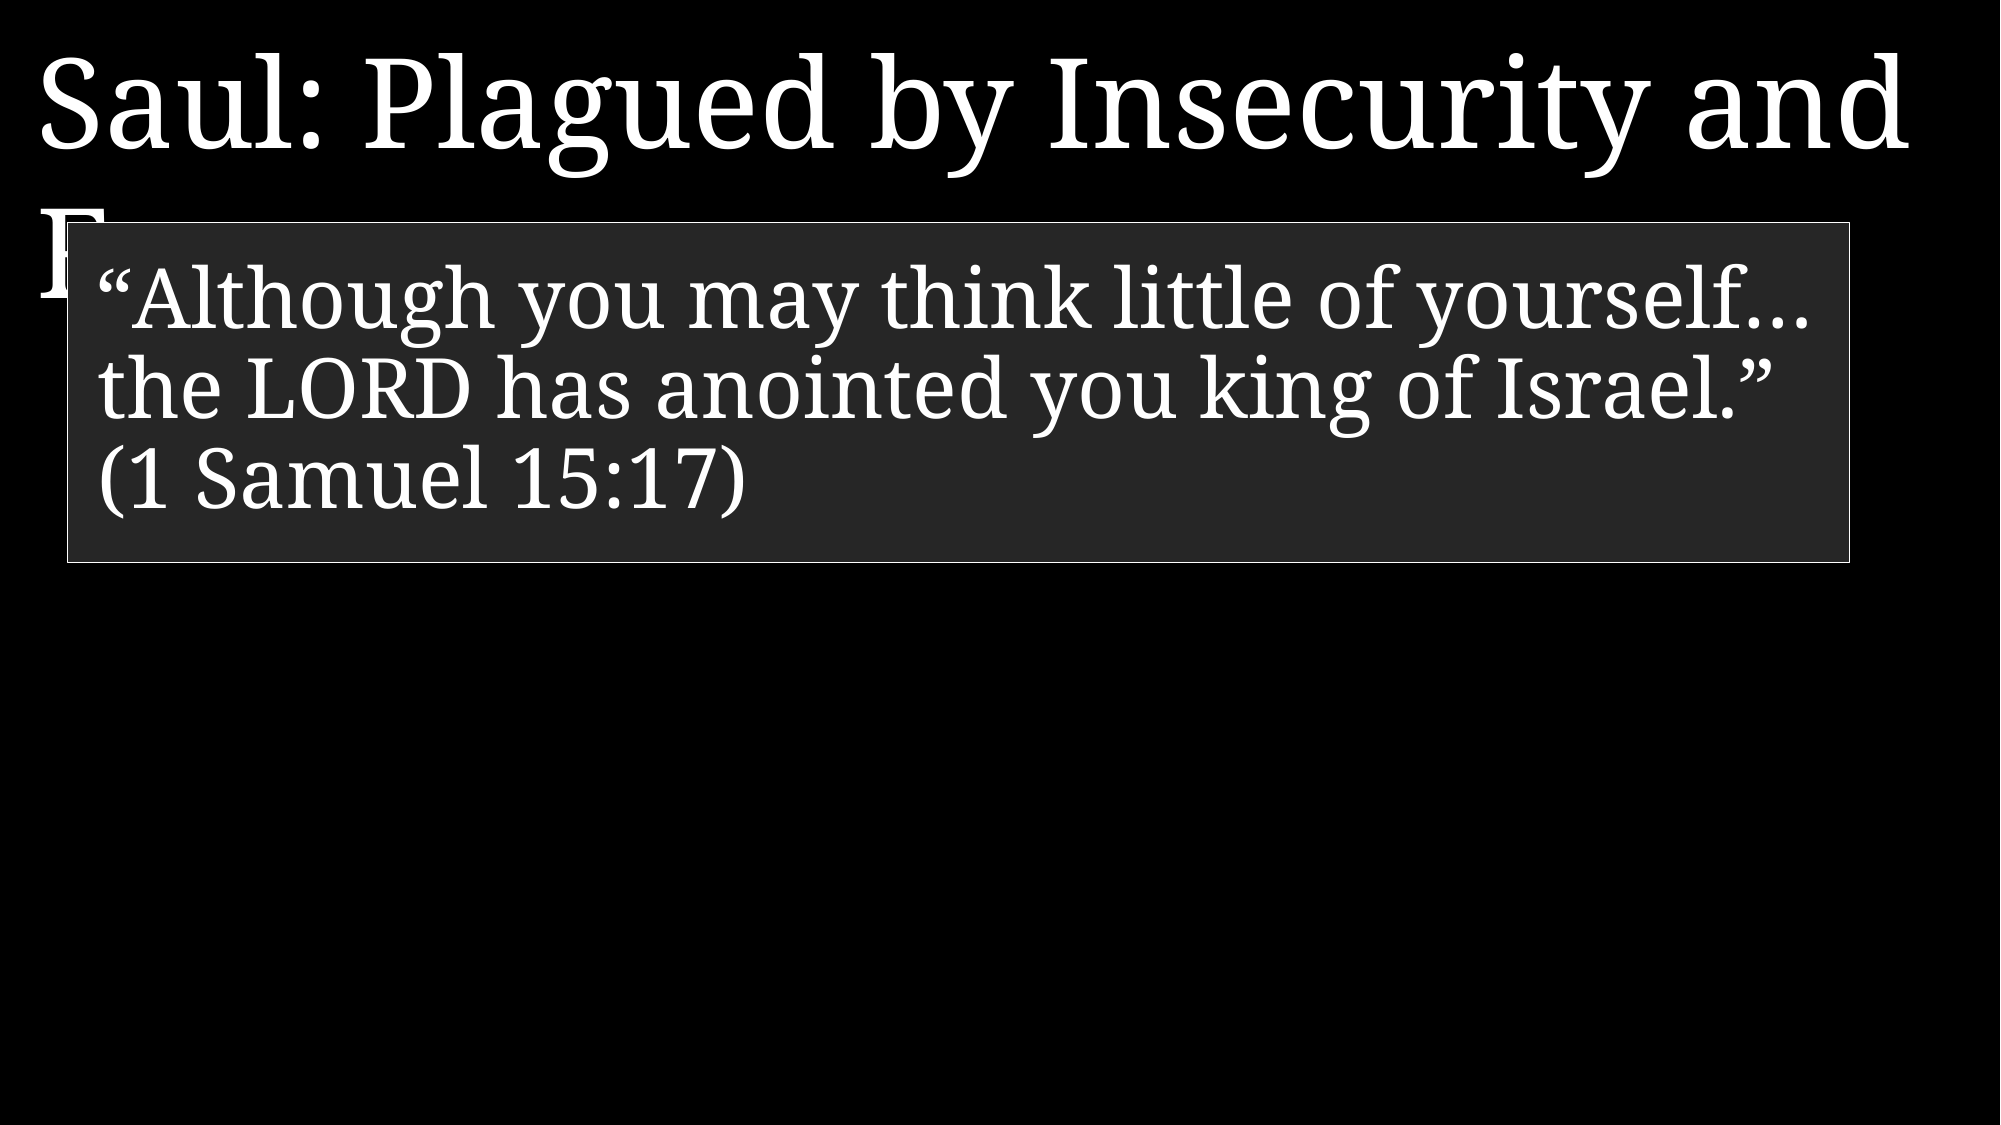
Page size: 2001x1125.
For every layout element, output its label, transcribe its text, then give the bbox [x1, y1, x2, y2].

text_box Saul: Plagued by Insecurity and Fear [22, 15, 1993, 331]
text_box [67, 222, 1850, 563]
text_box “Although you may think little of yourself…the LORD has anointed you king of Israel.” (1 Samuel 15:17) [80, 249, 1832, 534]
